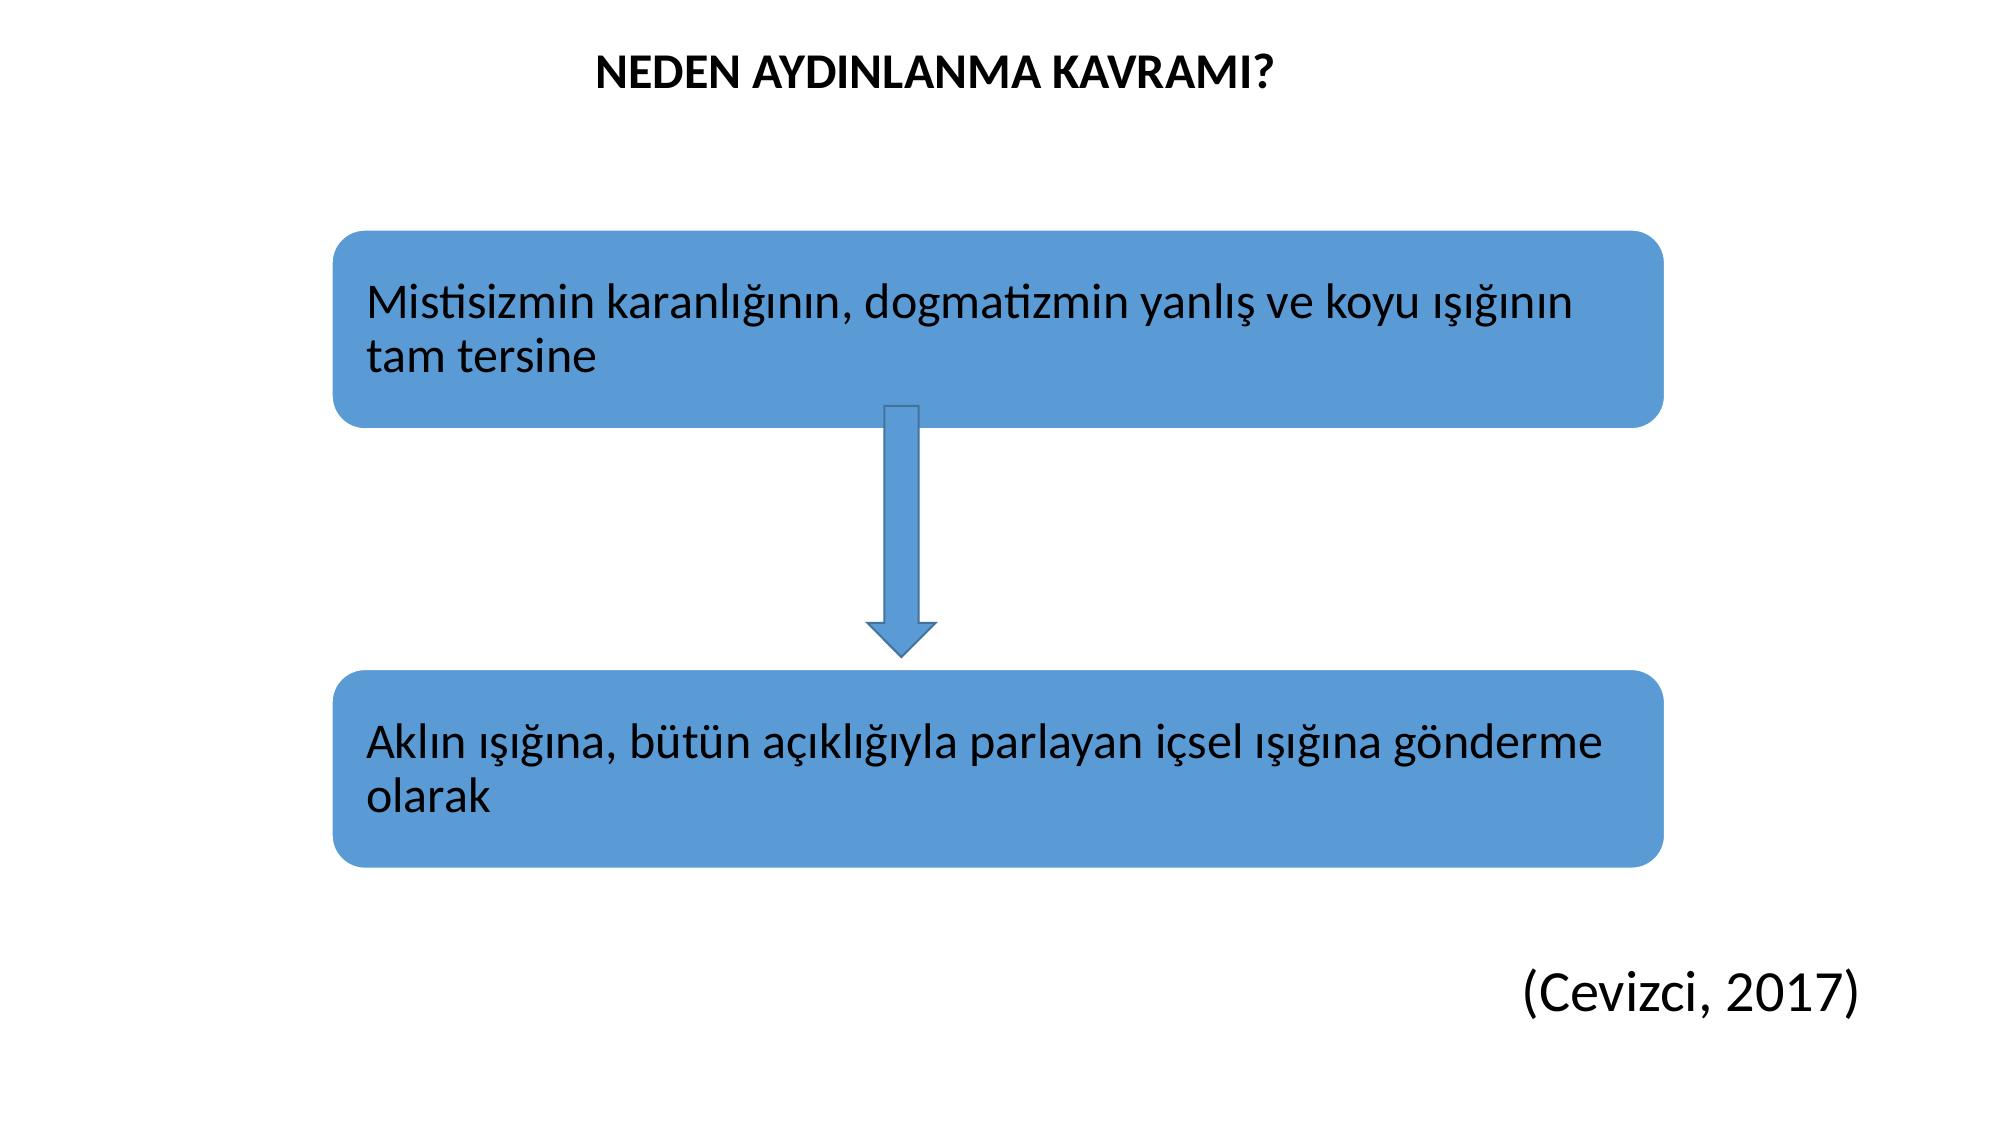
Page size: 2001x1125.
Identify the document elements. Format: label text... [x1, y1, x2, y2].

text_box (Cevizci, 2017) [1665, 953, 1910, 1032]
subtitle NEDEN AYDINLANMA KAVRAMI? [68, 37, 1803, 310]
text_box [331, 209, 1665, 1099]
